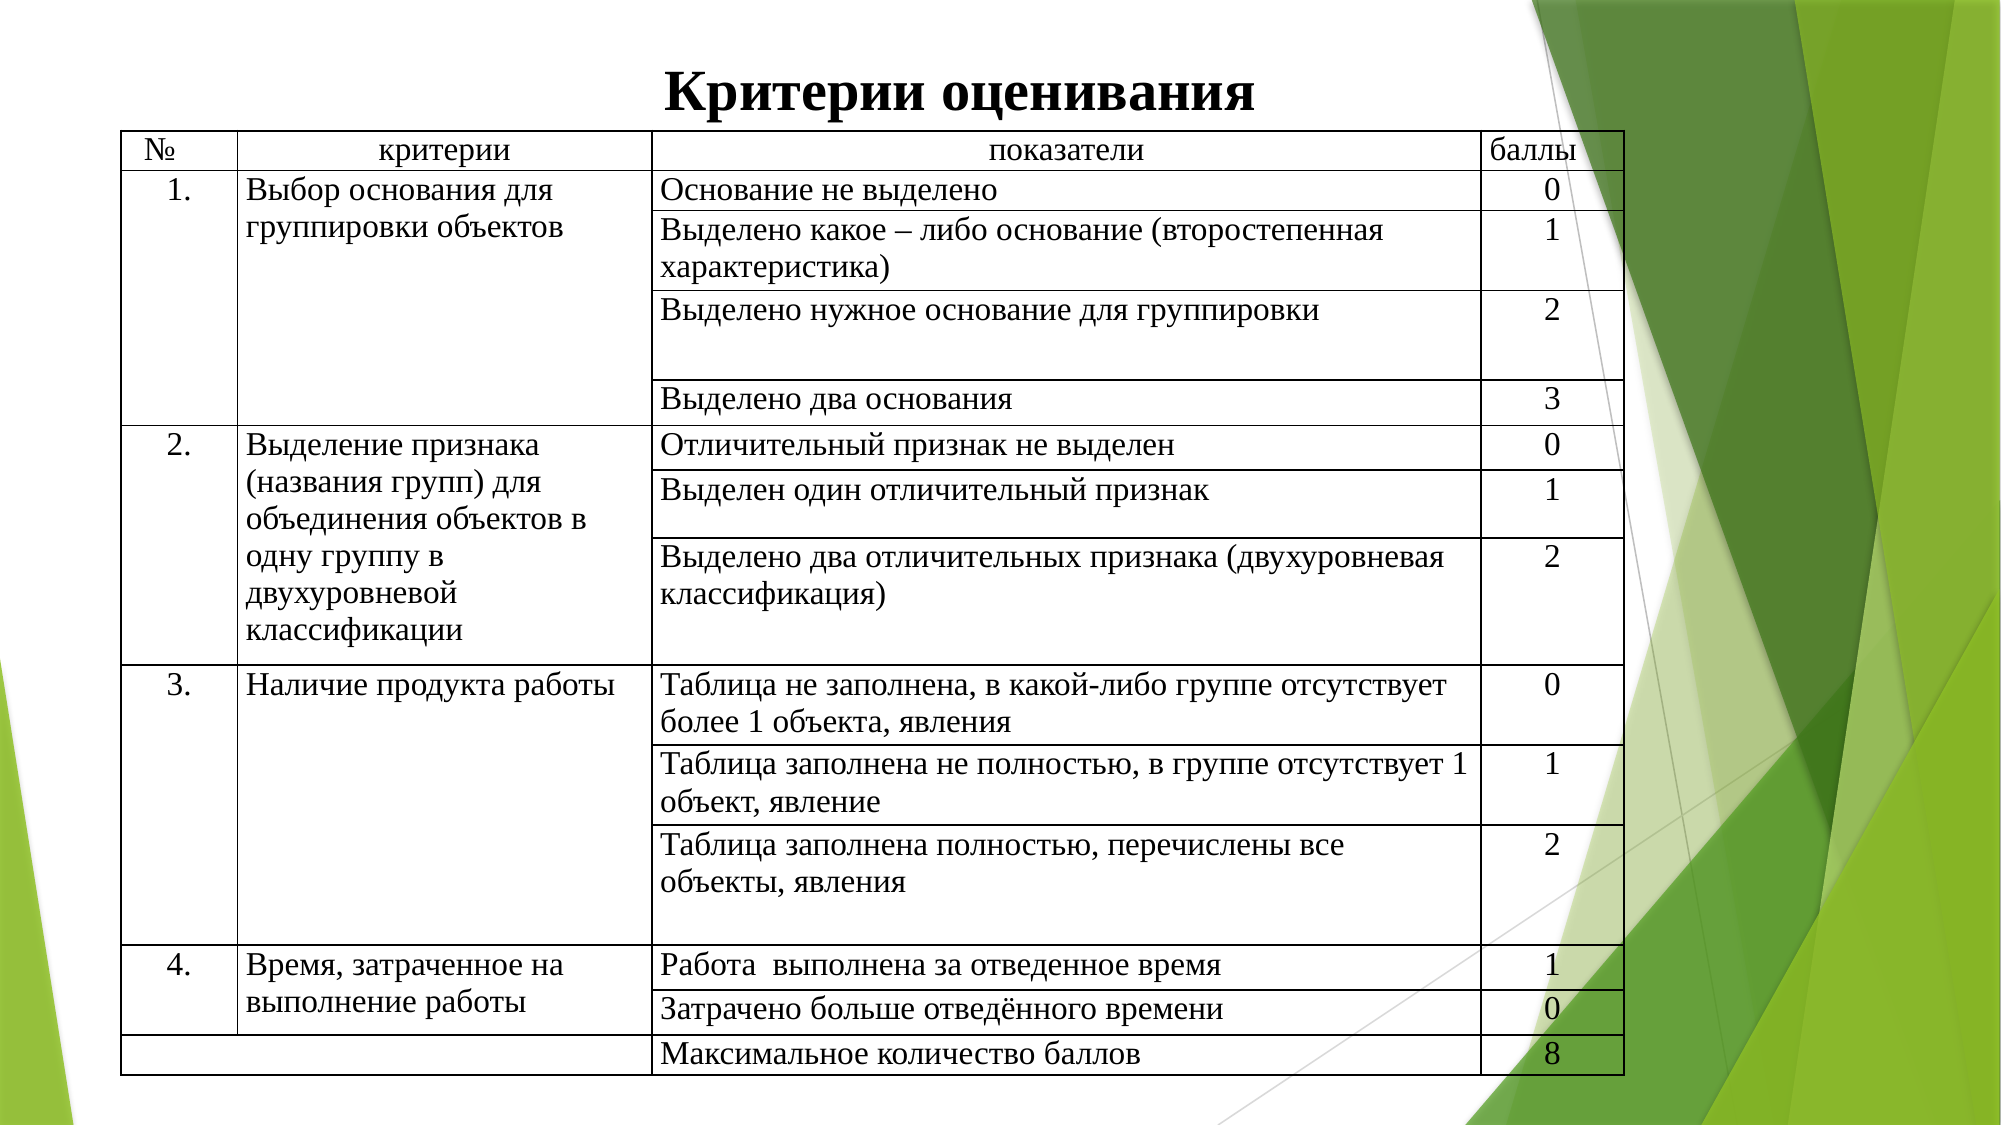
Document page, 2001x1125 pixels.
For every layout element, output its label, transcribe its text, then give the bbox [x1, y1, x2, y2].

table_header № [122, 132, 237, 170]
table_header показатели [653, 132, 1480, 170]
table_cell 1 [1482, 211, 1623, 290]
table_cell Таблица заполнена полностью, перечислены все объекты, явления [653, 826, 1480, 944]
table_cell [238, 380, 651, 425]
table_cell 3 [1482, 381, 1623, 425]
table_cell Отличительный признак не выделен [653, 426, 1480, 469]
table_cell 0 [1482, 171, 1623, 210]
table_cell 1 [1482, 946, 1623, 989]
table_cell Таблица не заполнена, в какой-либо группе отсутствует более 1 объекта, явления [653, 666, 1480, 744]
table_header критерии [238, 132, 651, 170]
table_header баллы [1482, 132, 1623, 170]
table_cell 2 [1482, 539, 1623, 664]
table_cell Наличие продукта работы [238, 666, 651, 944]
table_cell Выделение признака (названия групп) для объединения объектов в одну группу в двухуровневой классификации [238, 426, 651, 664]
table_cell 2. [122, 426, 237, 664]
table_cell Работа выполнена за отведенное время [653, 946, 1480, 989]
table_cell 2 [1482, 291, 1623, 379]
table_cell Выбор основания для группировки объектов [238, 171, 651, 380]
table_cell 1 [1482, 471, 1623, 537]
table_cell Максимальное количество баллов [653, 1036, 1480, 1074]
table_cell Выделено два отличительных признака (двухуровневая классификация) [653, 539, 1480, 664]
table_cell 2 [1482, 826, 1623, 944]
table_cell Время, затраченное на выполнение работы [238, 946, 651, 1034]
table_cell 1 [1482, 746, 1623, 824]
table_cell Выделено нужное основание для группировки [653, 291, 1480, 379]
table_cell 4. [122, 946, 237, 1034]
table_cell 0 [1482, 426, 1623, 469]
table_cell 0 [1482, 991, 1623, 1034]
table_cell Выделено какое – либо основание (второстепенная характеристика) [653, 211, 1480, 290]
table_cell Затрачено больше отведённого времени [653, 991, 1480, 1034]
table_cell 1. [122, 171, 237, 425]
table_cell Таблица заполнена не полностью, в группе отсутствует 1 объект, явление [653, 746, 1480, 824]
table_cell 0 [1482, 666, 1623, 744]
table_cell Основание не выделено [653, 171, 1480, 210]
text_box Критерии оценивания [485, 44, 1435, 130]
table_cell [122, 1036, 651, 1074]
table_cell Выделен один отличительный признак [653, 471, 1480, 537]
table_cell Выделено два основания [653, 381, 1480, 425]
table_cell 8 [1482, 1036, 1623, 1074]
table_cell 3. [122, 666, 237, 944]
